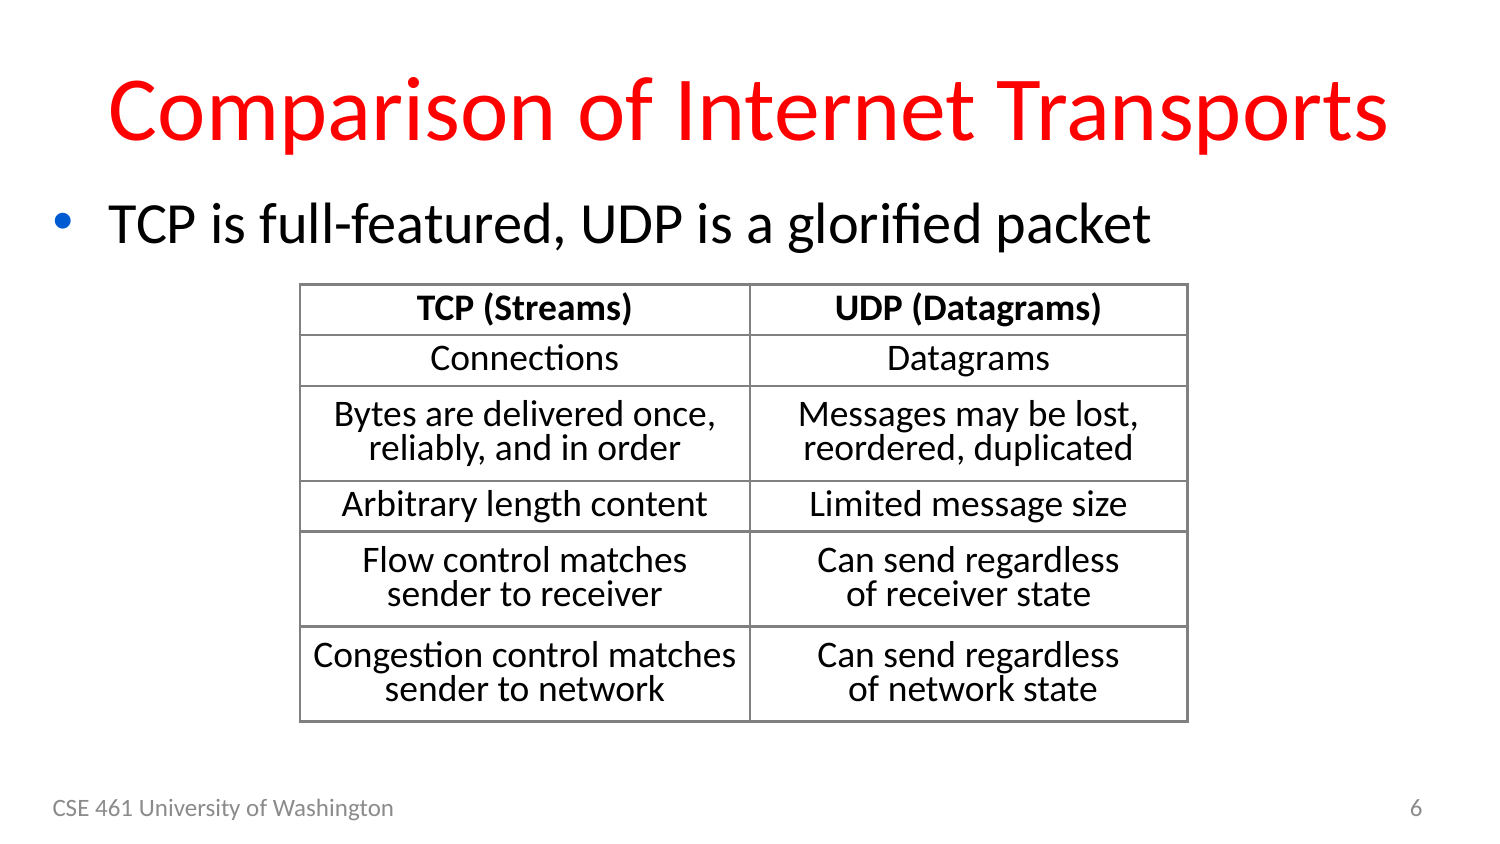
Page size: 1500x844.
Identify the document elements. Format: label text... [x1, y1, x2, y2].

table_cell Bytes are delivered once, reliably, and in order [301, 387, 749, 480]
table_cell Congestion control matches sender to network [301, 628, 749, 720]
table_cell Limited message size [751, 482, 1186, 530]
table_cell Arbitrary length content [301, 482, 749, 530]
list TCP is full-featured, UDP is a glorified packet [37, 177, 1463, 735]
table_cell Flow control matches sender to receiver [301, 533, 749, 625]
table_header UDP (Datagrams) [751, 286, 1186, 334]
table_cell Connections [301, 336, 749, 385]
table_cell Datagrams [751, 336, 1186, 385]
footer CSE 461 University of Washington [37, 784, 513, 830]
table_cell Can send regardless of network state [751, 628, 1186, 720]
table_cell Can send regardless of receiver state [751, 533, 1186, 625]
table_cell Messages may be lost, reordered, duplicated [751, 387, 1186, 480]
table_header TCP (Streams) [301, 286, 749, 334]
slide_number 6 [1087, 784, 1438, 830]
title Comparison of Internet Transports [37, 33, 1463, 175]
